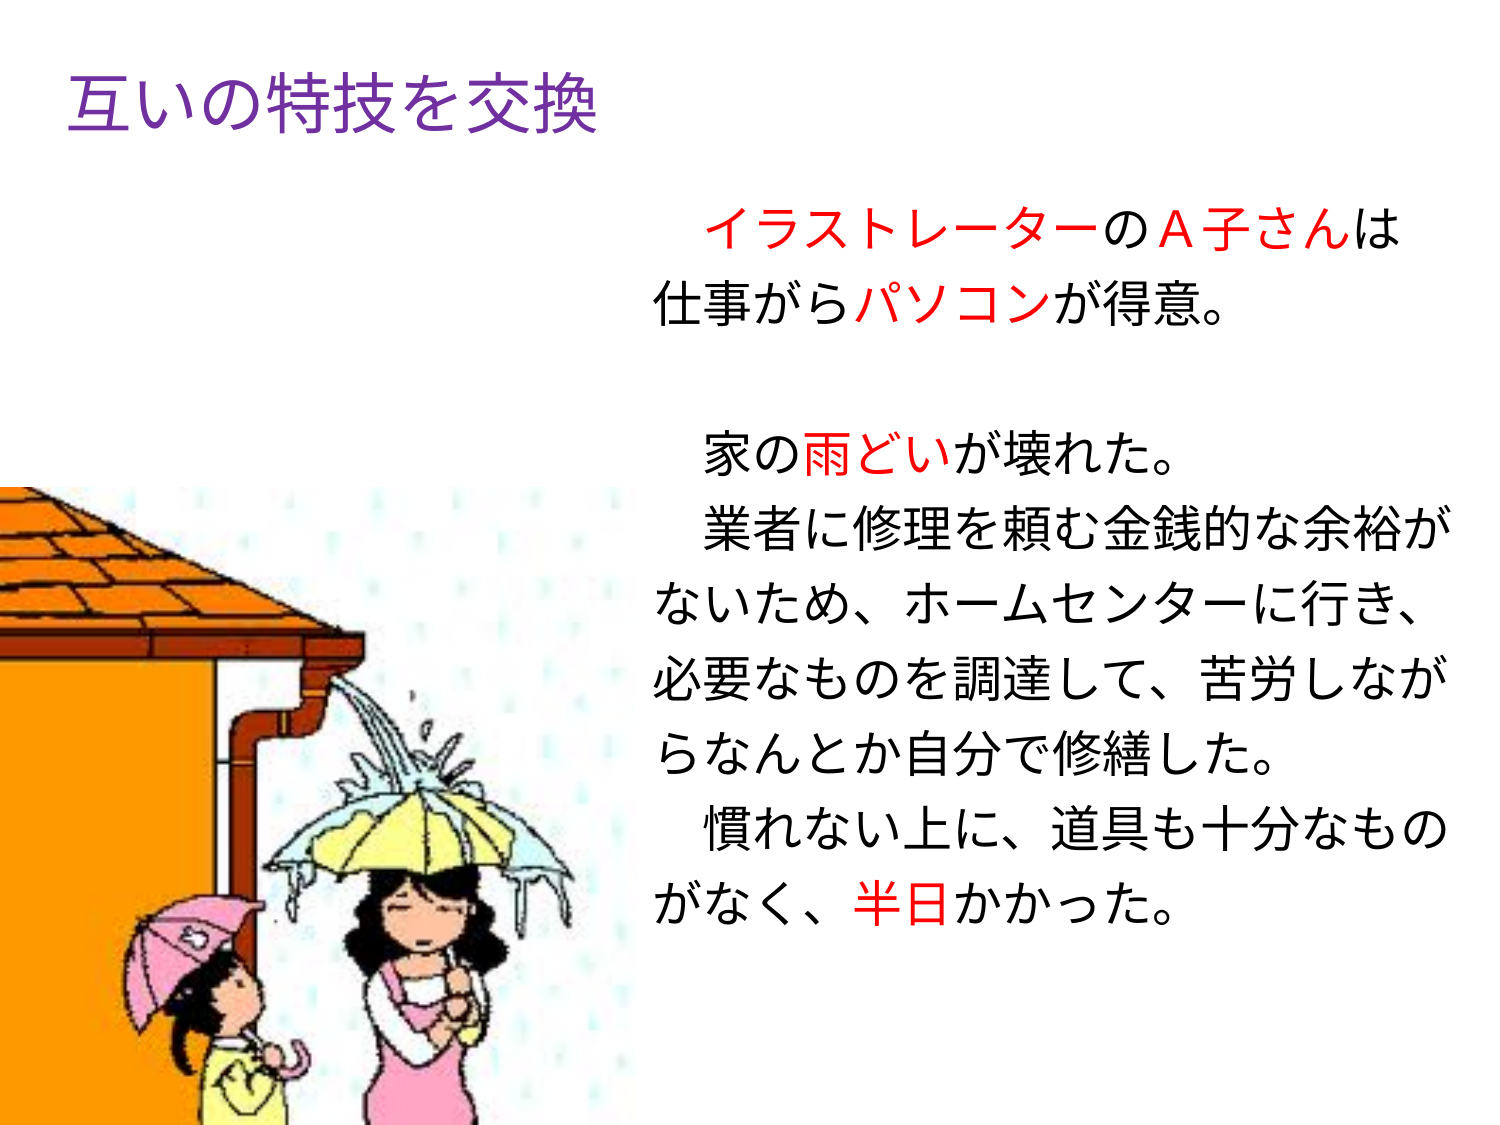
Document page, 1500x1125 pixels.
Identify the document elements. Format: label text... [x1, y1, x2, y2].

picture [0, 487, 638, 1125]
title 互いの特技を交換 [49, 41, 1213, 163]
text_box イラストレーターのＡ子さんは 仕事がらパソコンが得意。 家の雨どいが壊れた。 業者に修理を頼む金銭的な余裕がないため、ホームセンターに行き、必要なものを調達して、苦労しながらなんとか自分で修繕した。 慣れない上に、道具も十分なものがなく、半日かかった。 [637, 174, 1488, 1000]
